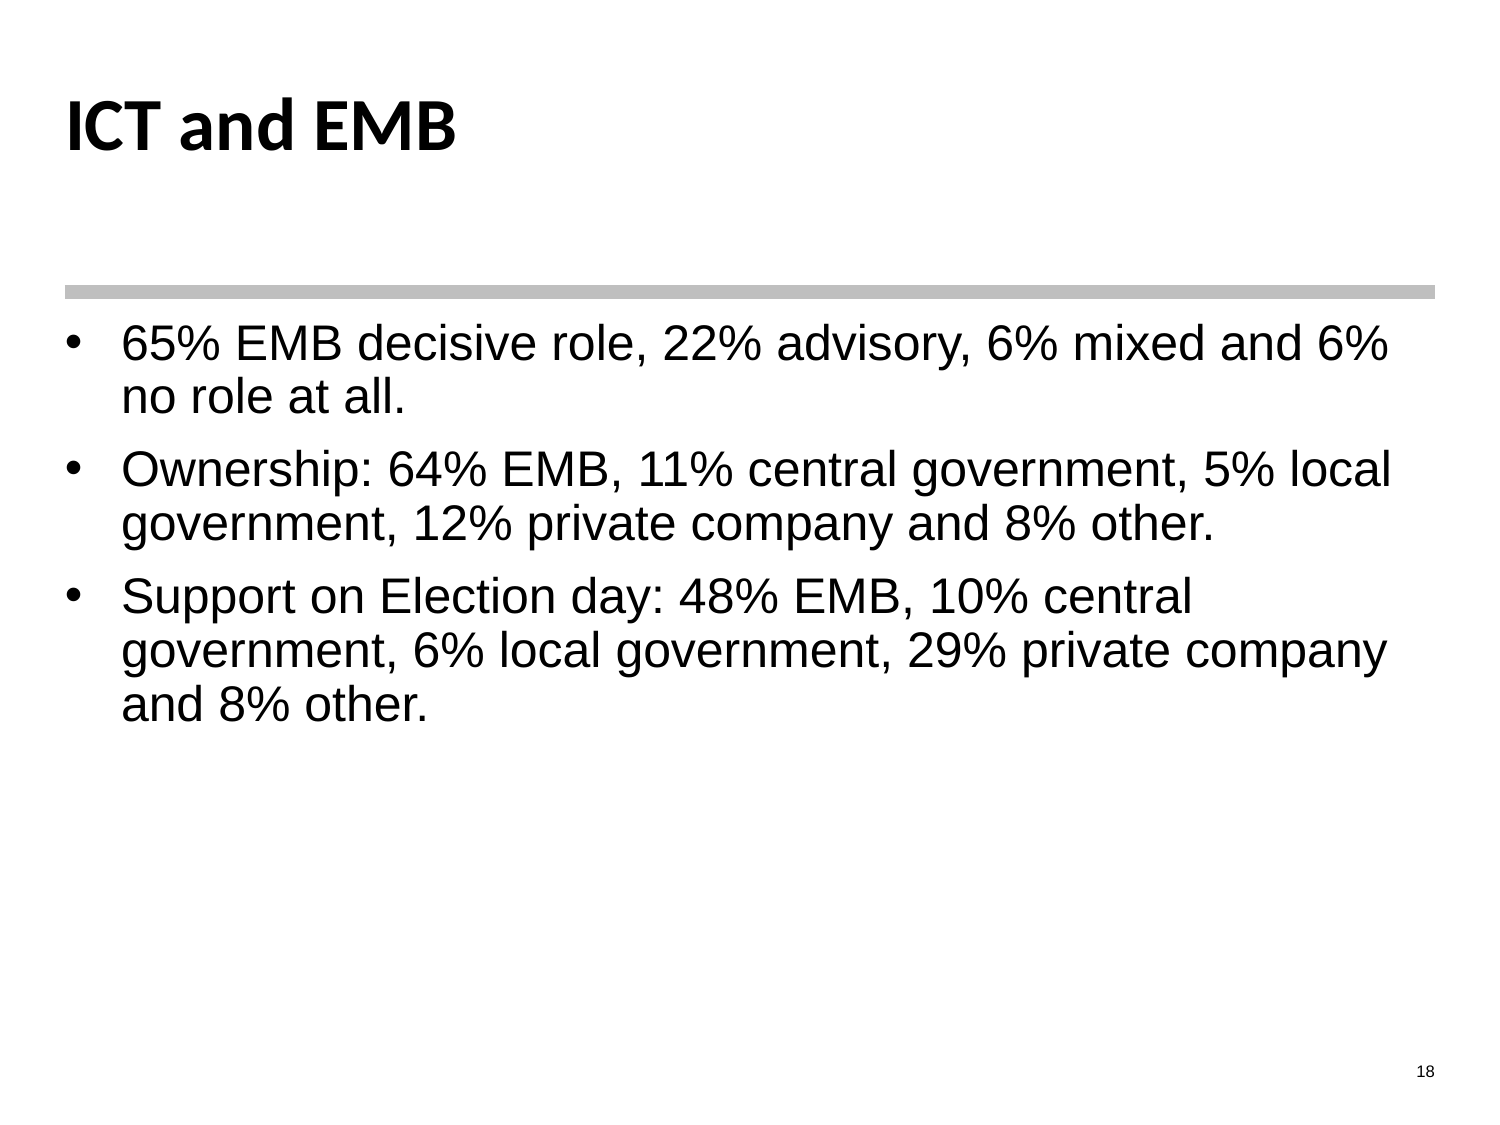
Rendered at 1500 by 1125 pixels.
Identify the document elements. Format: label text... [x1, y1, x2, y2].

slide_number 18 [1377, 1060, 1435, 1086]
title ICT and EMB [64, 100, 1435, 235]
list 65% EMB decisive role, 22% advisory, 6% mixed and 6% no role at all. Ownership: 64% EMB, 11% central government, 5% local government, 12% private company and 8% other. Support on Election day: 48% EMB, 10% central government, 6% local government, 29% private company and 8% other. [64, 299, 1435, 1025]
